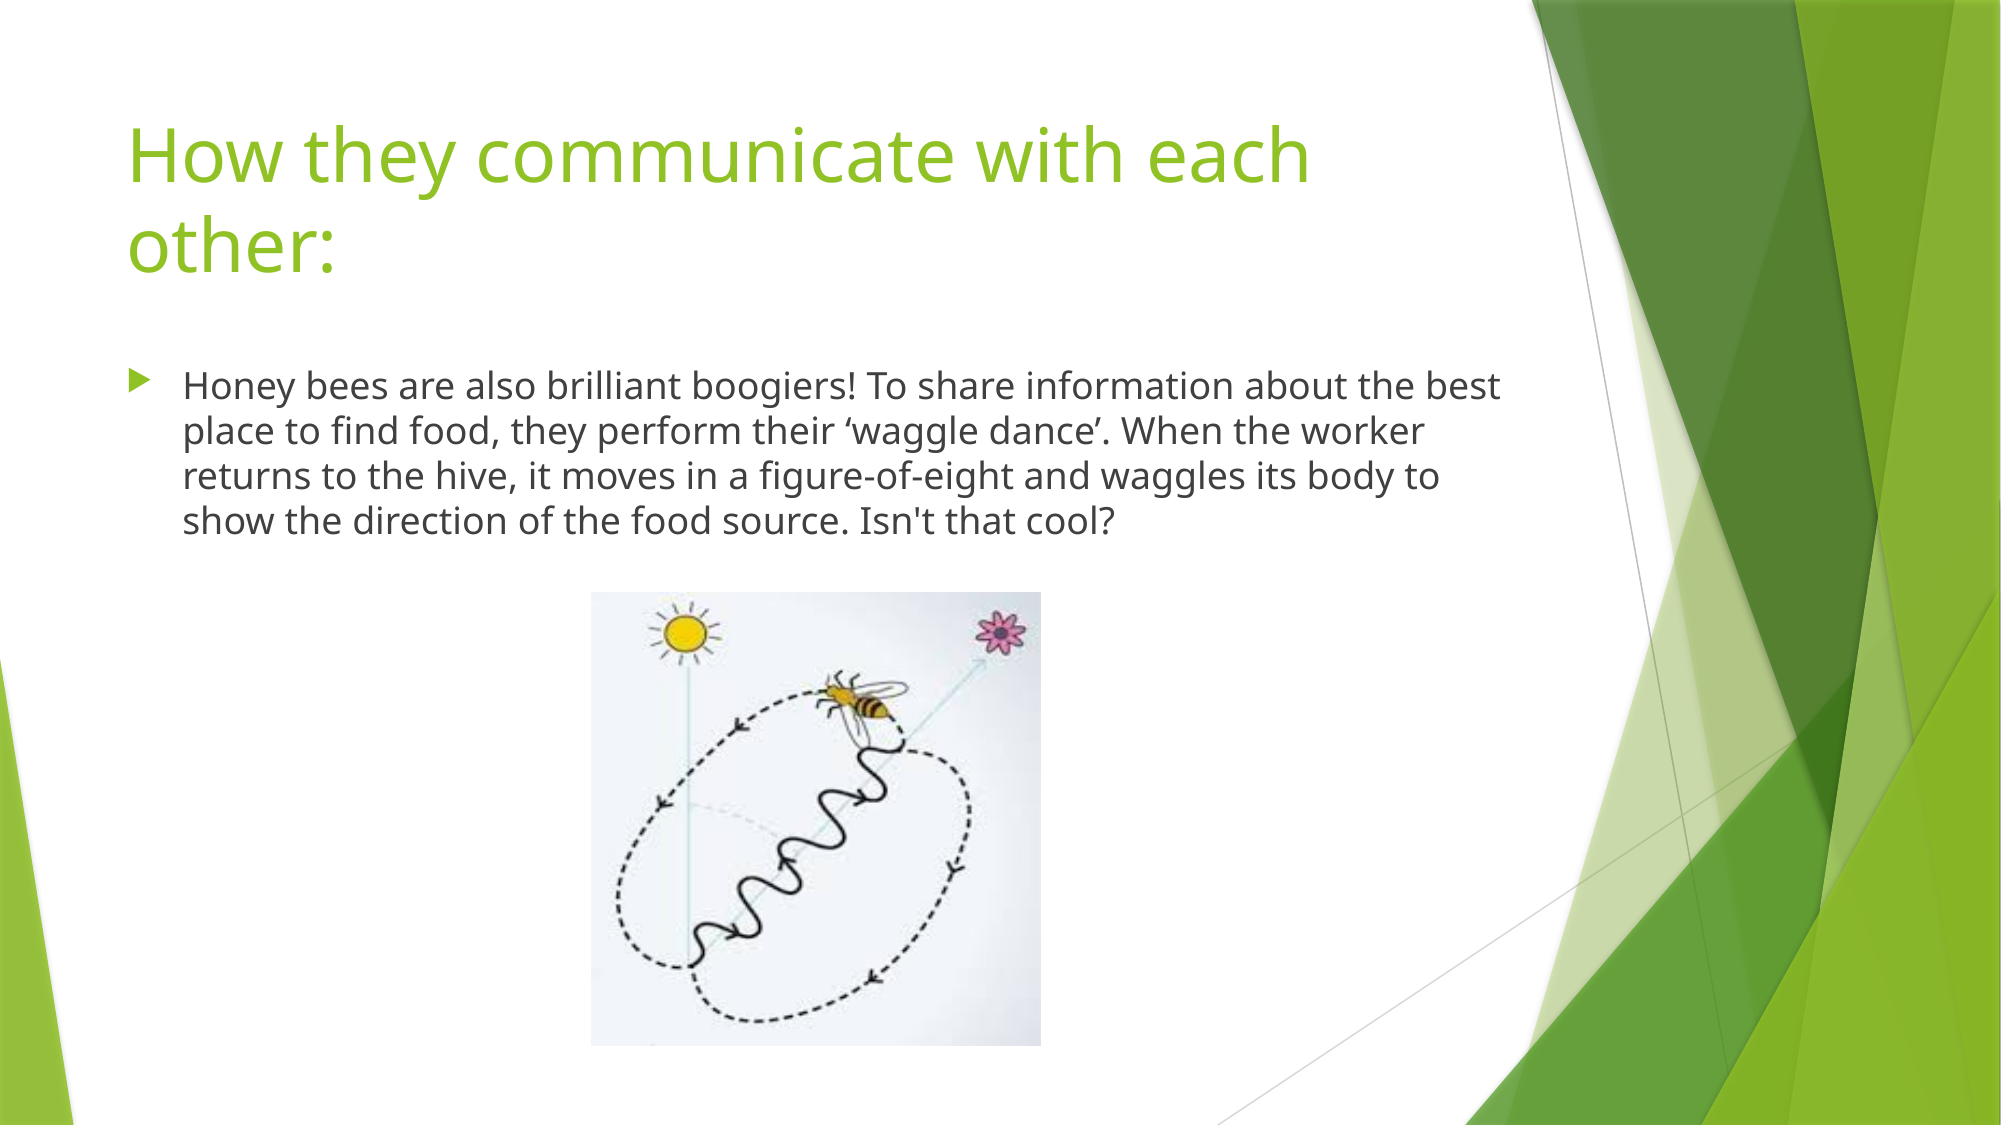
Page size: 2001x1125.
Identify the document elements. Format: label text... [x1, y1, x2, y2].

list Honey bees are also brilliant boogiers! To share information about the best place to find food, they perform their ‘waggle dance’. When the worker returns to the hive, it moves in a figure-of-eight and waggles its body to show the direction of the food source. Isn't that cool? [111, 354, 1522, 992]
title How they communicate with each other: [111, 99, 1522, 317]
picture [591, 592, 1041, 1047]
